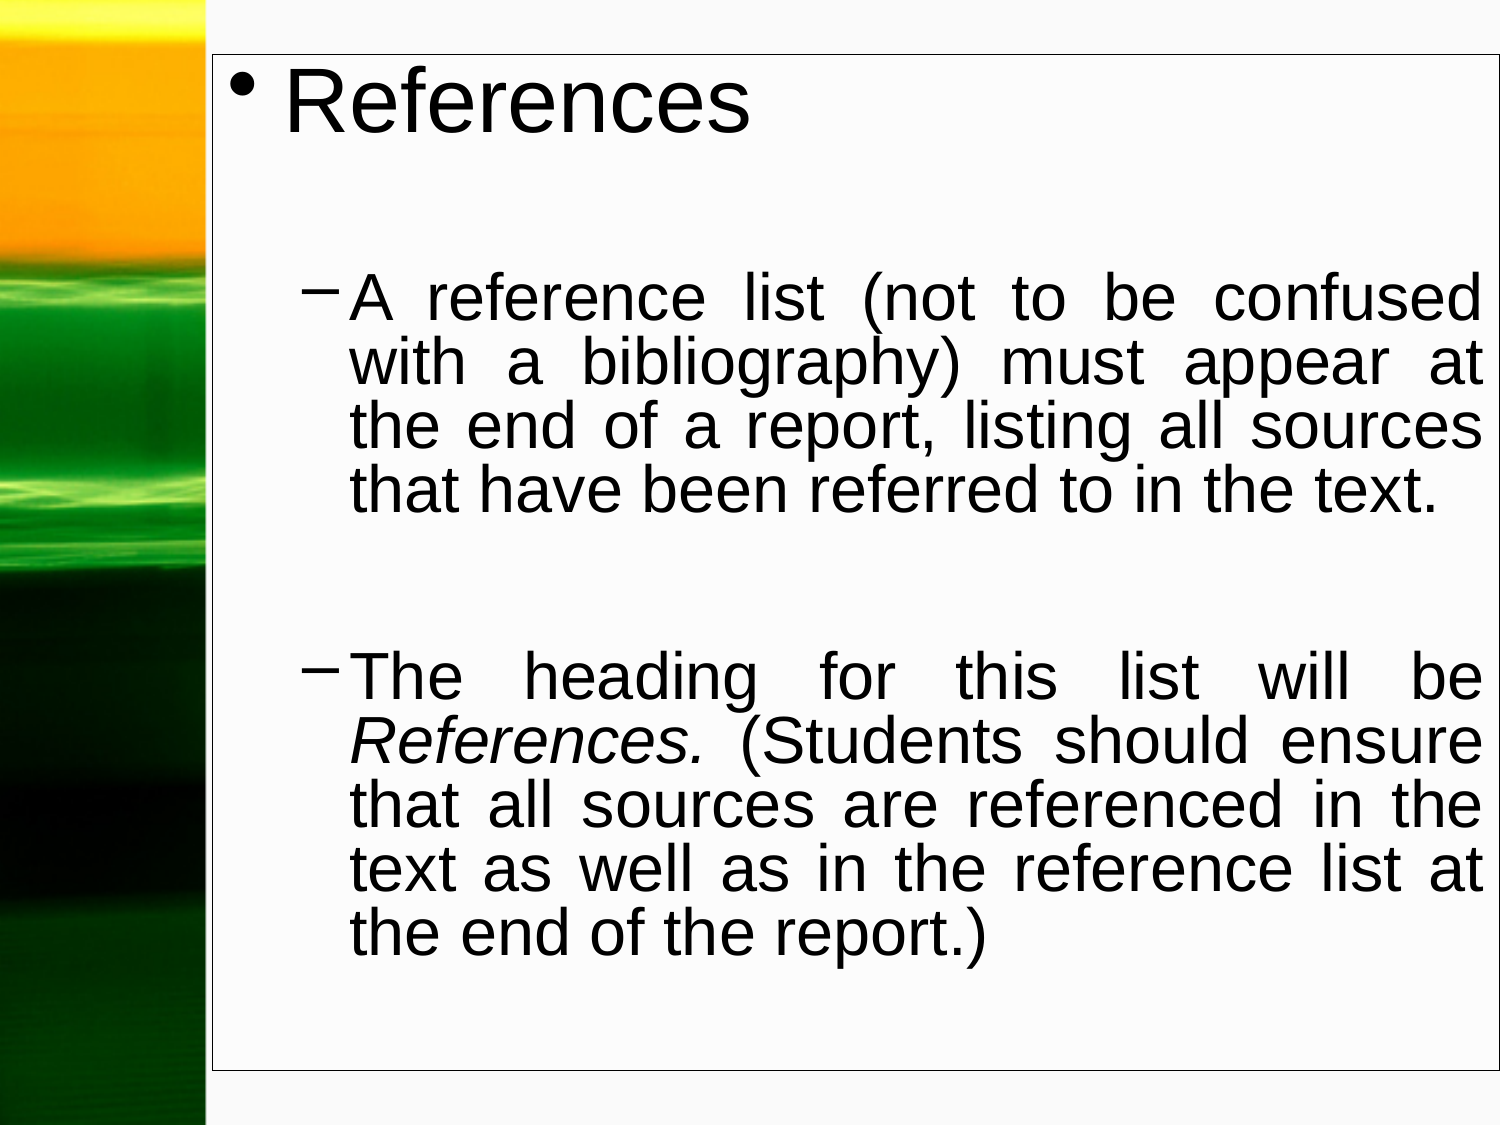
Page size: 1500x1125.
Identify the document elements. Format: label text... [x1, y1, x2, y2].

list References A reference list (not to be confused with a bibliography) must appear at the end of a report, listing all sources that have been referred to in the text. The heading for this list will be References. (Students should ensure that all sources are referenced in the text as well as in the reference list at the end of the report.) [212, 54, 1500, 1071]
picture [0, 0, 1500, 1125]
